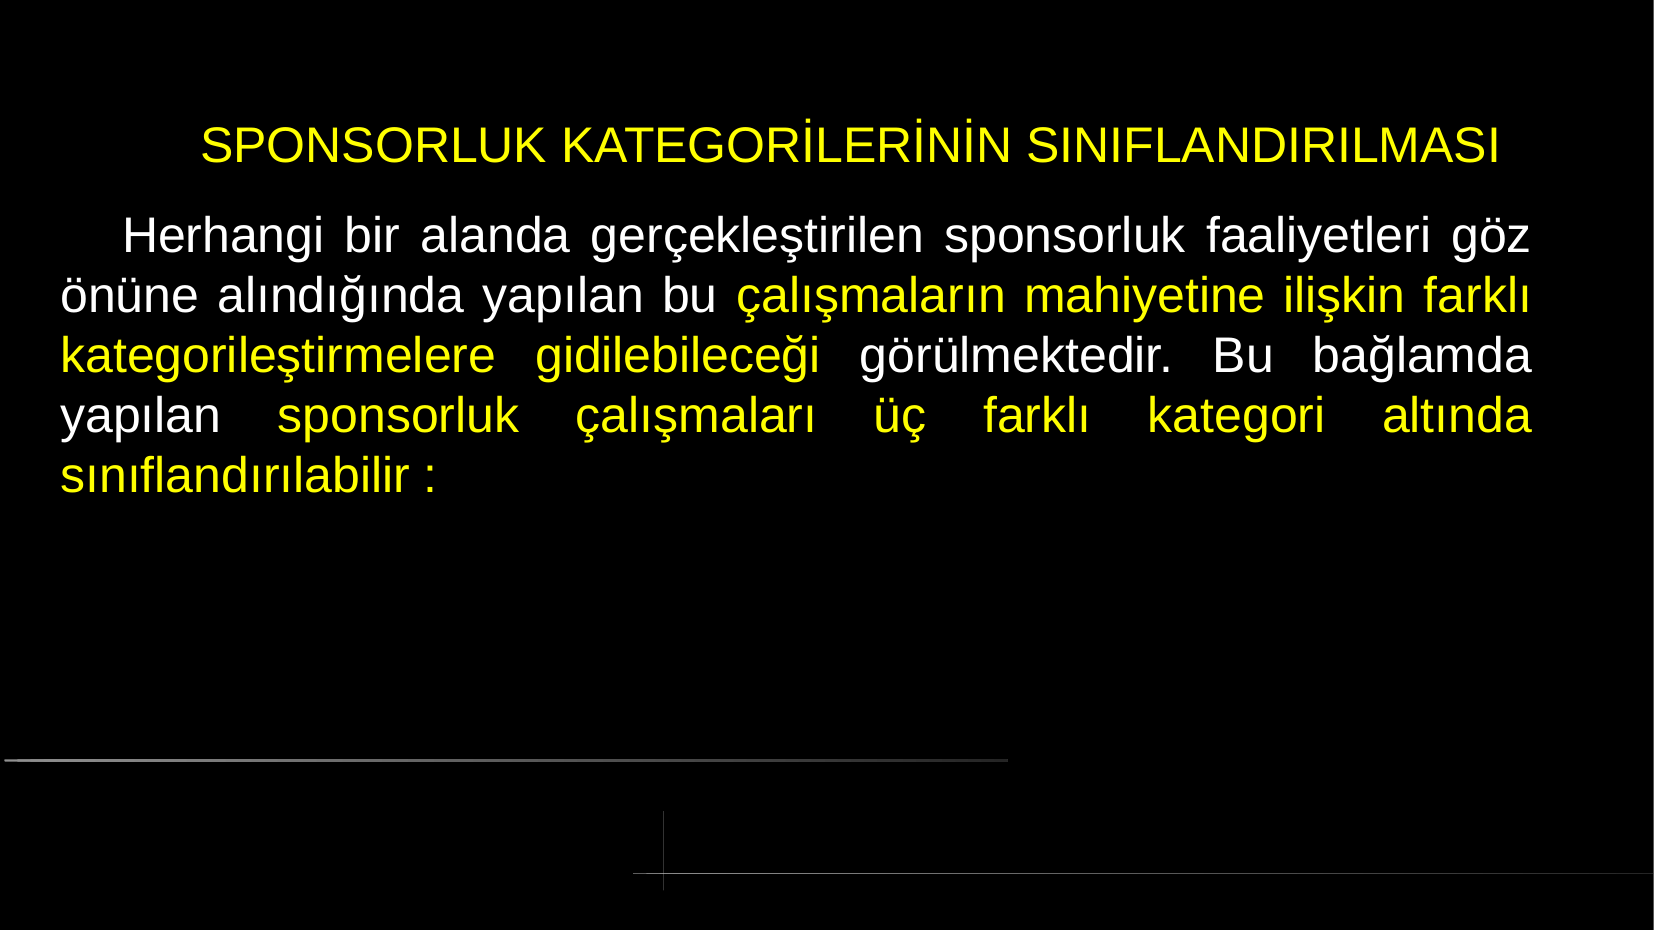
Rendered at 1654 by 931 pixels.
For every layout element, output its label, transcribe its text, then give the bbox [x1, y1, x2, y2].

list SPONSORLUK KATEGORİLERİNİN SINIFLANDIRILMASI Herhangi bir alanda gerçekleştirilen sponsorluk faaliyetleri göz önüne alındığında yapılan bu çalışmaların mahiyetine ilişkin farklı kategorileştirmelere gidilebileceği görülmektedir. Bu bağlamda yapılan sponsorluk çalışmaları üç farklı kategori altında sınıflandırılabilir : [60, 22, 1533, 866]
